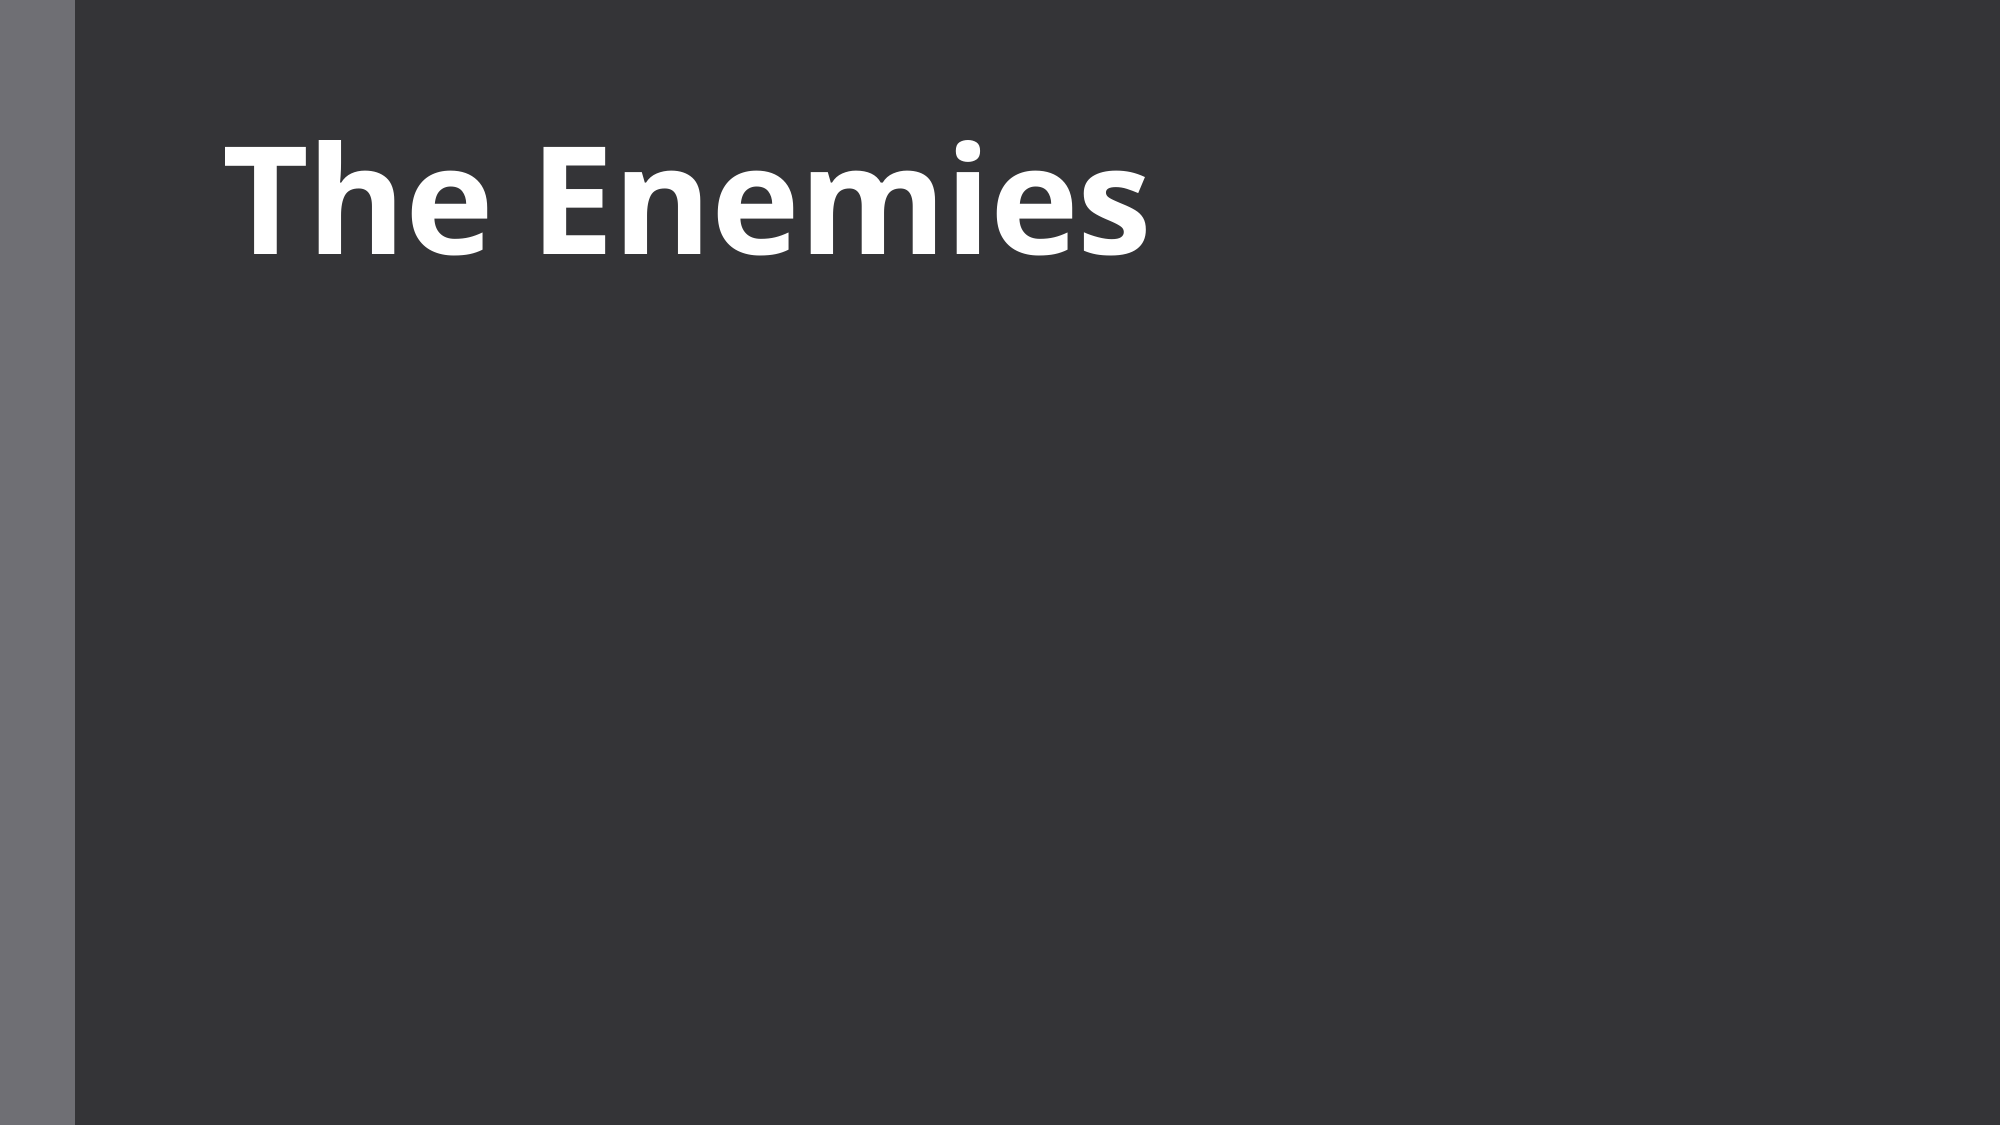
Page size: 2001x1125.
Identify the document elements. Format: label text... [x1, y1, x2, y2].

title The Enemies [206, 124, 1752, 788]
